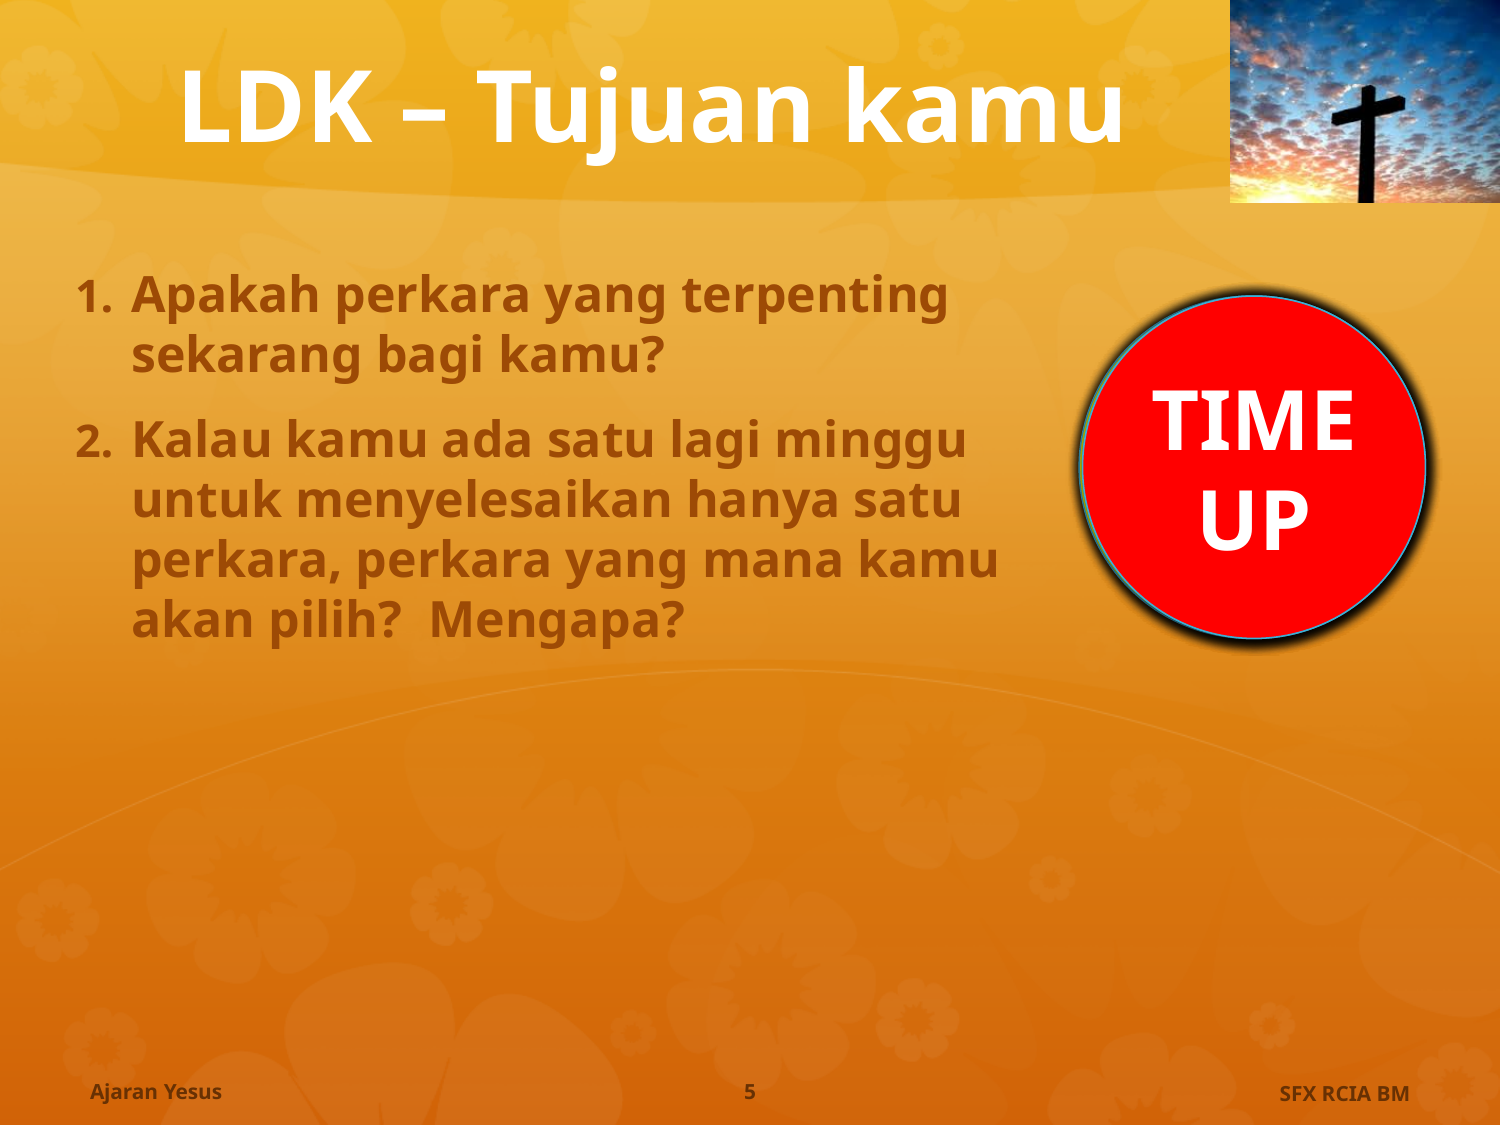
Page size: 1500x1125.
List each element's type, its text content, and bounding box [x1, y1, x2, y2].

slide_number 5 [706, 1062, 794, 1123]
picture [0, 0, 1500, 1125]
list Apakah perkara yang terpenting sekarang bagi kamu? Kalau kamu ada satu lagi minggu untuk menyelesaikan hanya satu perkara, perkara yang mana kamu akan pilih? Mengapa? [75, 262, 1083, 1063]
footer Ajaran Yesus [75, 1062, 600, 1123]
title LDK – Tujuan kamu [75, 14, 1231, 203]
slide_number SFX RCIA BM [900, 1062, 1425, 1123]
text_box TIME UP [1081, 295, 1427, 640]
